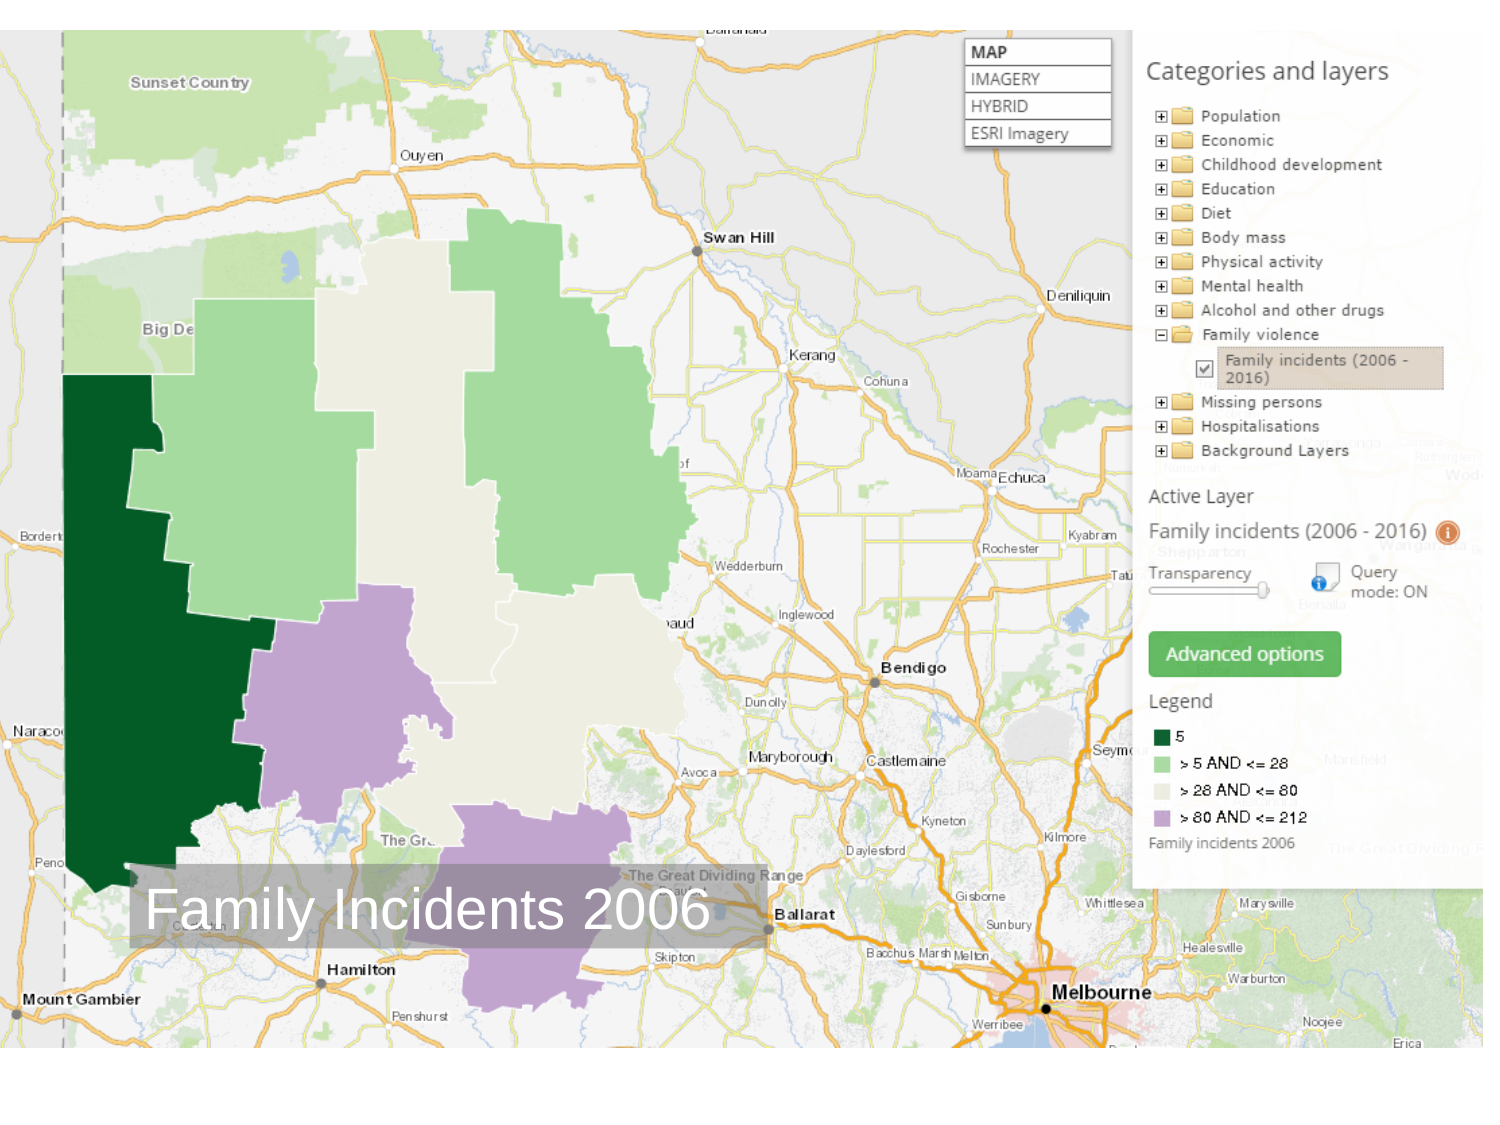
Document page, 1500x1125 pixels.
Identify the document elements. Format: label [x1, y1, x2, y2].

text_box [0, 0, 1500, 1125]
text_box [0, 30, 1483, 1048]
